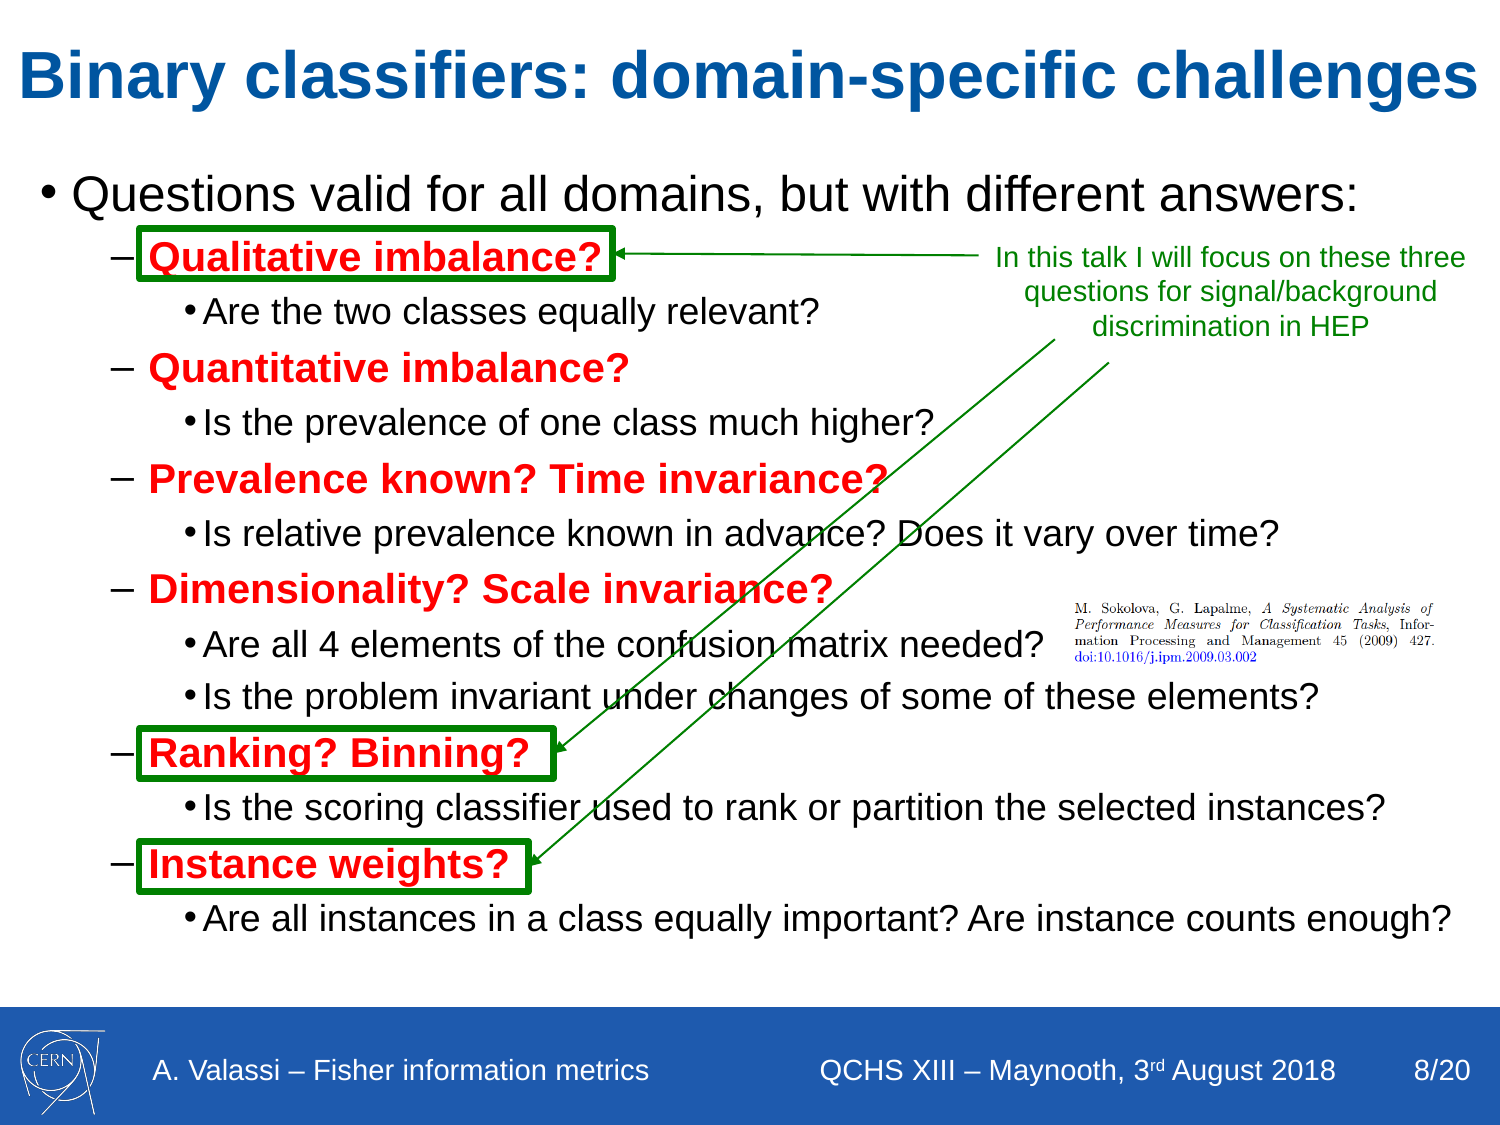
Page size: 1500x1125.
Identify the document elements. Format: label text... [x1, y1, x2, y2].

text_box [139, 228, 1110, 892]
title Binary classifiers: domain-specific challenges [0, 32, 1500, 111]
picture [1110, 601, 1435, 664]
list Questions valid for all domains, but with different answers: Qualitative imbalance? Are the two classes equally relevant? Quantitative imbalance? Is the prevalence of one class much higher? Prevalence known? Time invariance? Is relative prevalence known in advance? Does it vary over time? Dimensionality? Scale invariance? Are all 4 elements of the confusion matrix needed? Is the problem invariant under changes of some of these elements? Ranking? Binning? Is the scoring classifier used to rank or partition the selected instances? Instance weights? Are all instances in a class equally important? Are instance counts enough? [0, 146, 1500, 955]
text_box In this talk I will focus on these three questions for signal/background discrimination in HEP [1112, 230, 1484, 351]
picture [20, 1030, 106, 1116]
